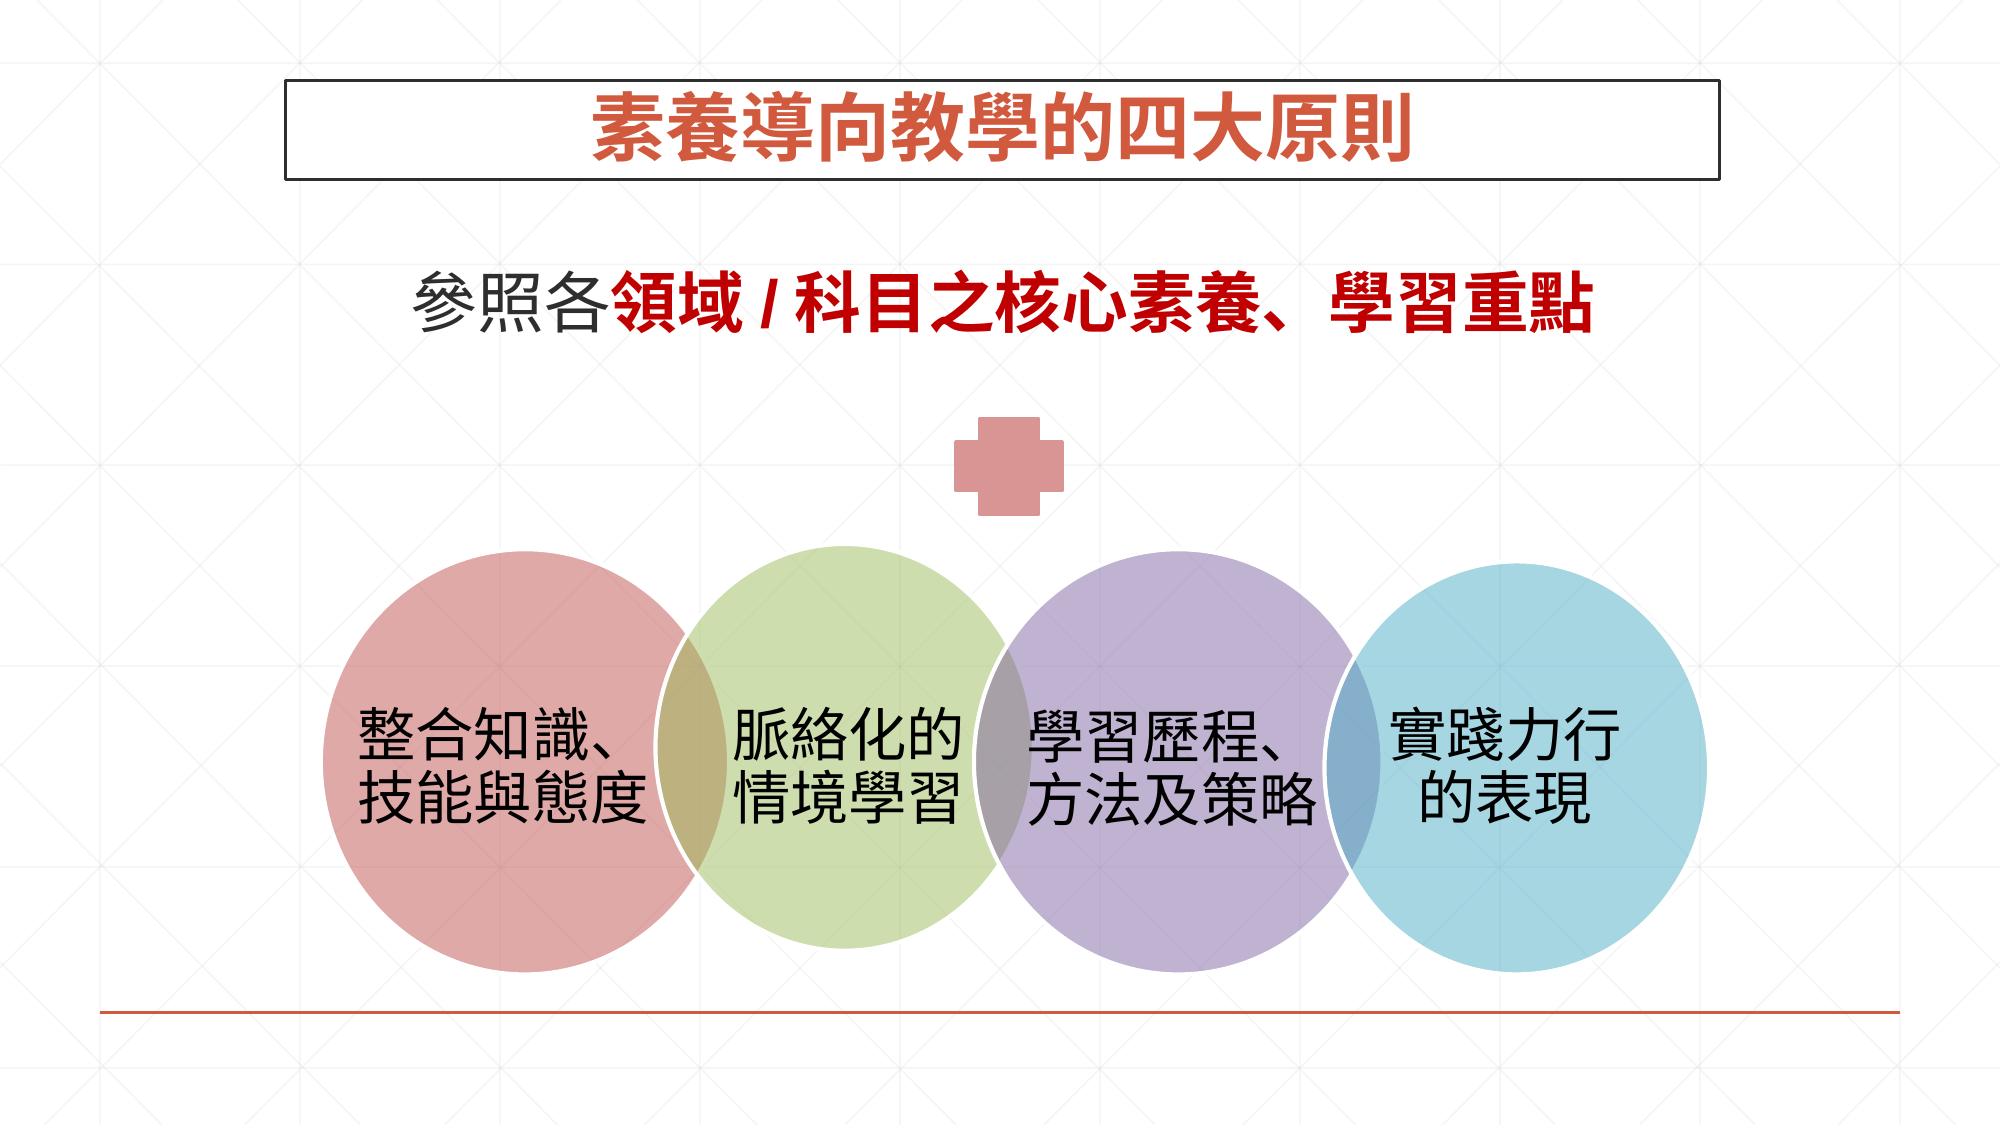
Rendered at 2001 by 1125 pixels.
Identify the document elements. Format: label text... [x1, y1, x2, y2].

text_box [320, 543, 1710, 975]
text_box [955, 418, 1063, 515]
text_box 素養導向教學的四大原則 [285, 80, 1720, 180]
text_box 參照各領域/科目之核心素養、學習重點 [365, 253, 1641, 350]
